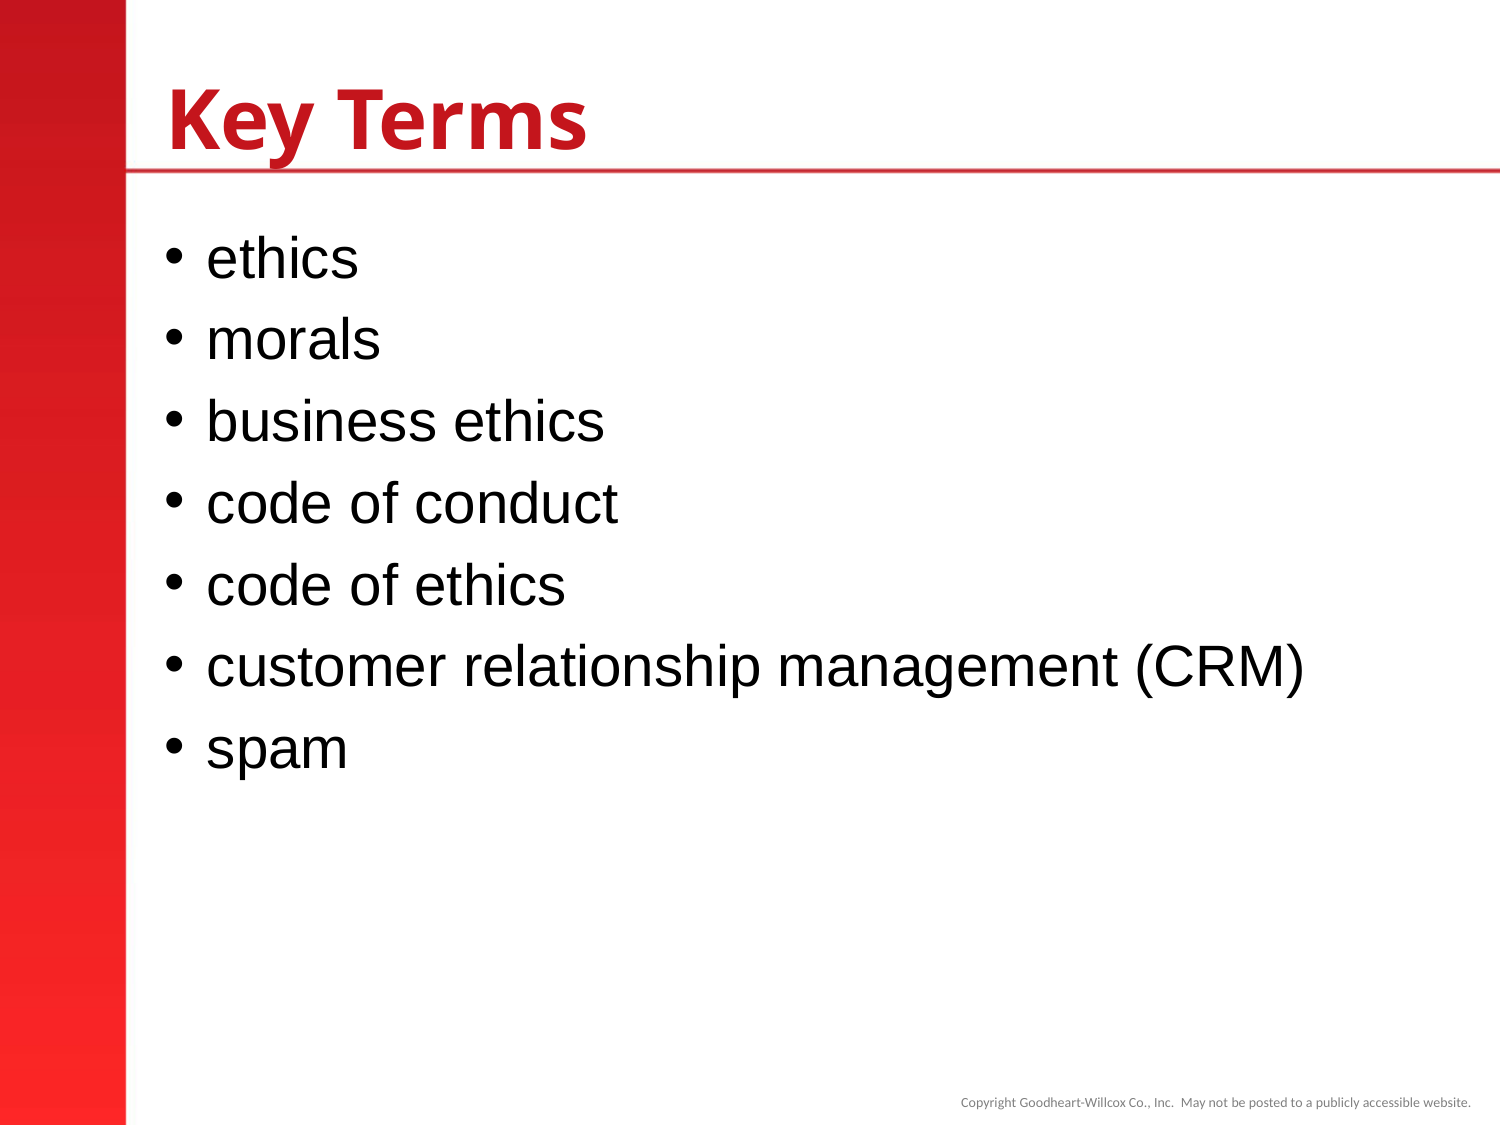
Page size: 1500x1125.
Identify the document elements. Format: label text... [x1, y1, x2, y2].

list ethics morals business ethics code of conduct code of ethics customer relationship management (CRM) spam [150, 212, 1463, 1063]
title Key Terms [149, 48, 1463, 174]
picture [0, 0, 1500, 1125]
